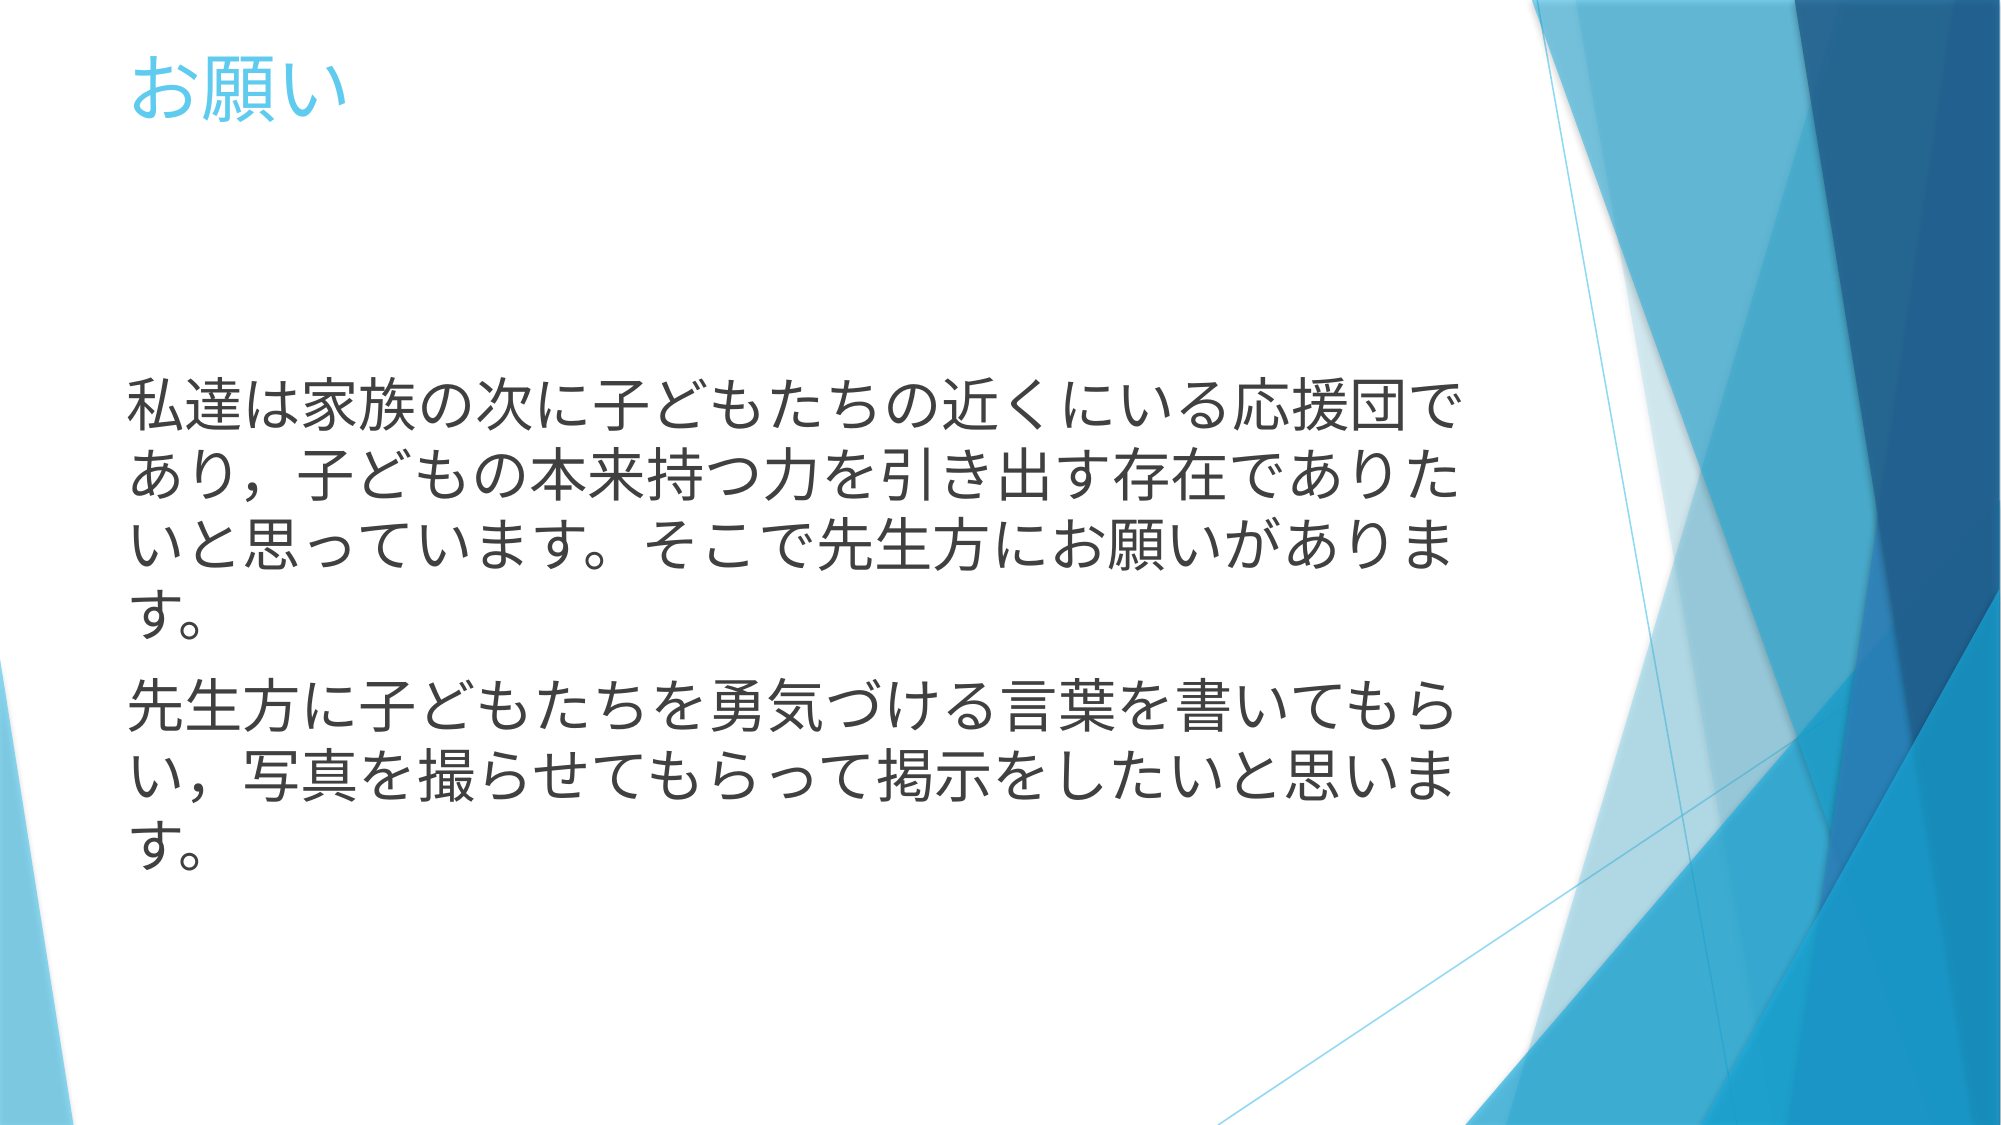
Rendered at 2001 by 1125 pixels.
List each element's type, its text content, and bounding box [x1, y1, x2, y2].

list 私達は家族の次に子どもたちの近くにいる応援団であり，子どもの本来持つ力を引き出す存在でありたいと思っています。そこで先生方にお願いがあります。 先生方に子どもたちを勇気づける言葉を書いてもらい，写真を撮らせてもらって掲示をしたいと思います。 [111, 360, 1522, 973]
title お願い [111, 33, 1522, 155]
